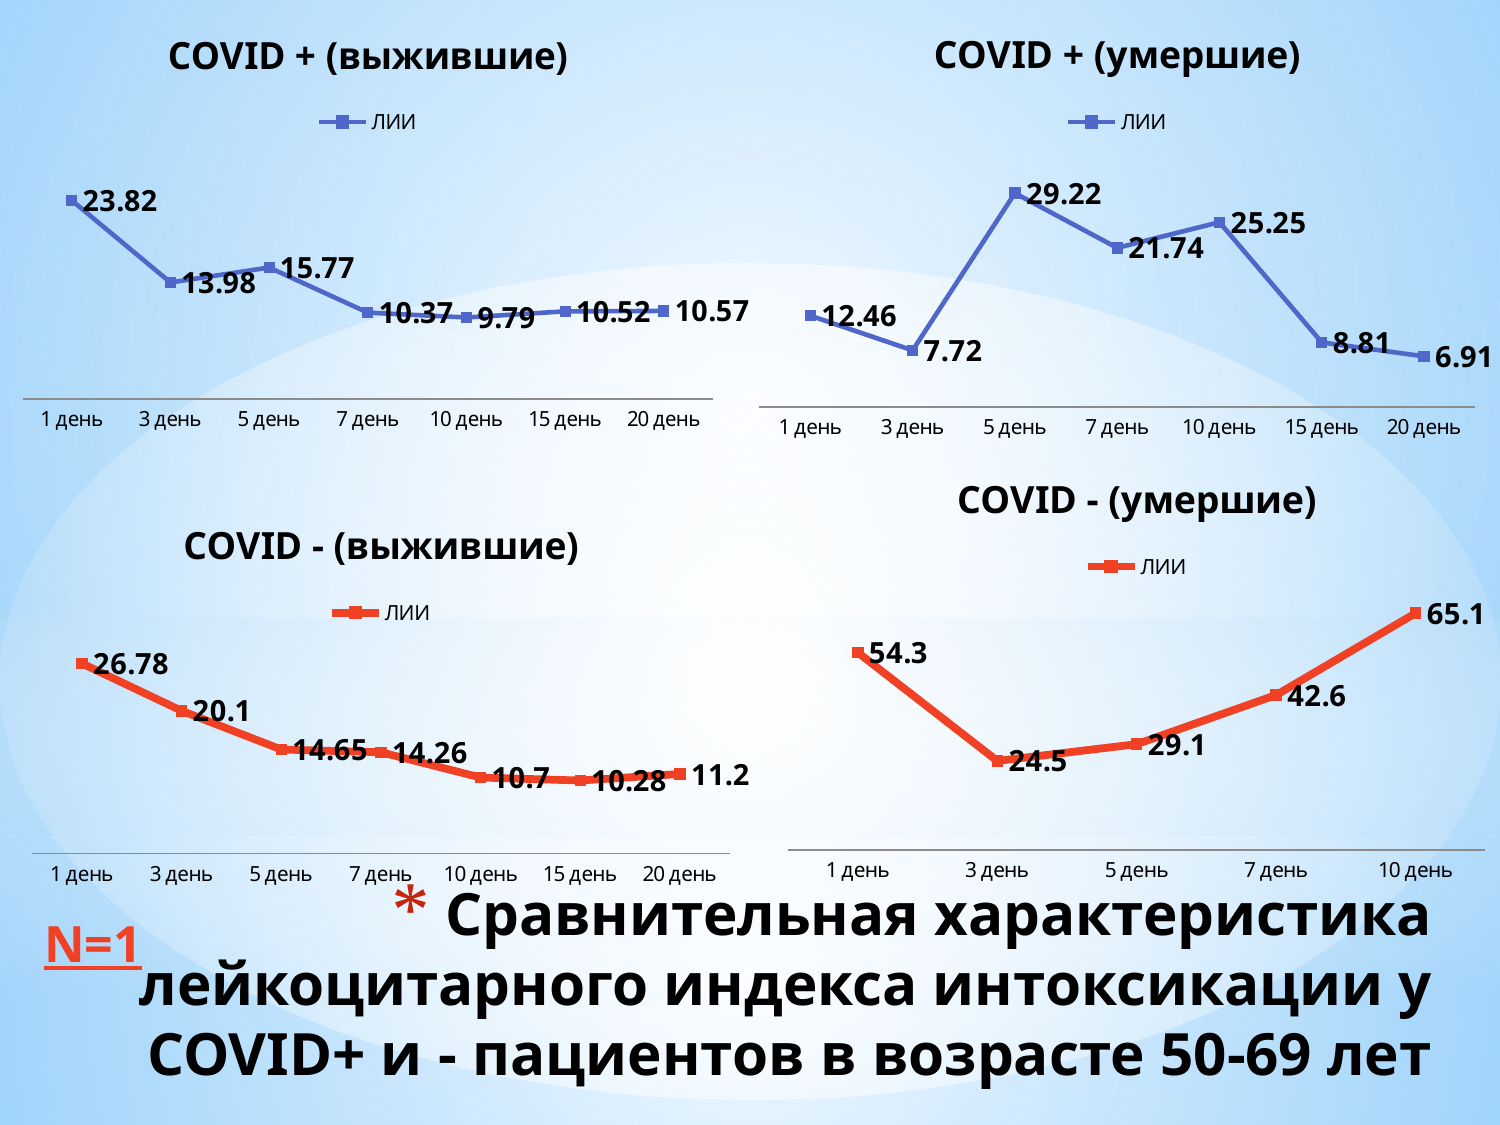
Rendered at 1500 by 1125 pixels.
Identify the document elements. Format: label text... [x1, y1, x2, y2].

text_box N=1 [29, 905, 231, 980]
chart [0, 0, 1500, 894]
title Сравнительная характеристика лейкоцитарного индекса интоксикации у COVID+ и - пациентов в возрасте 50-69 лет [53, 869, 1447, 1083]
chart [17, 491, 751, 896]
